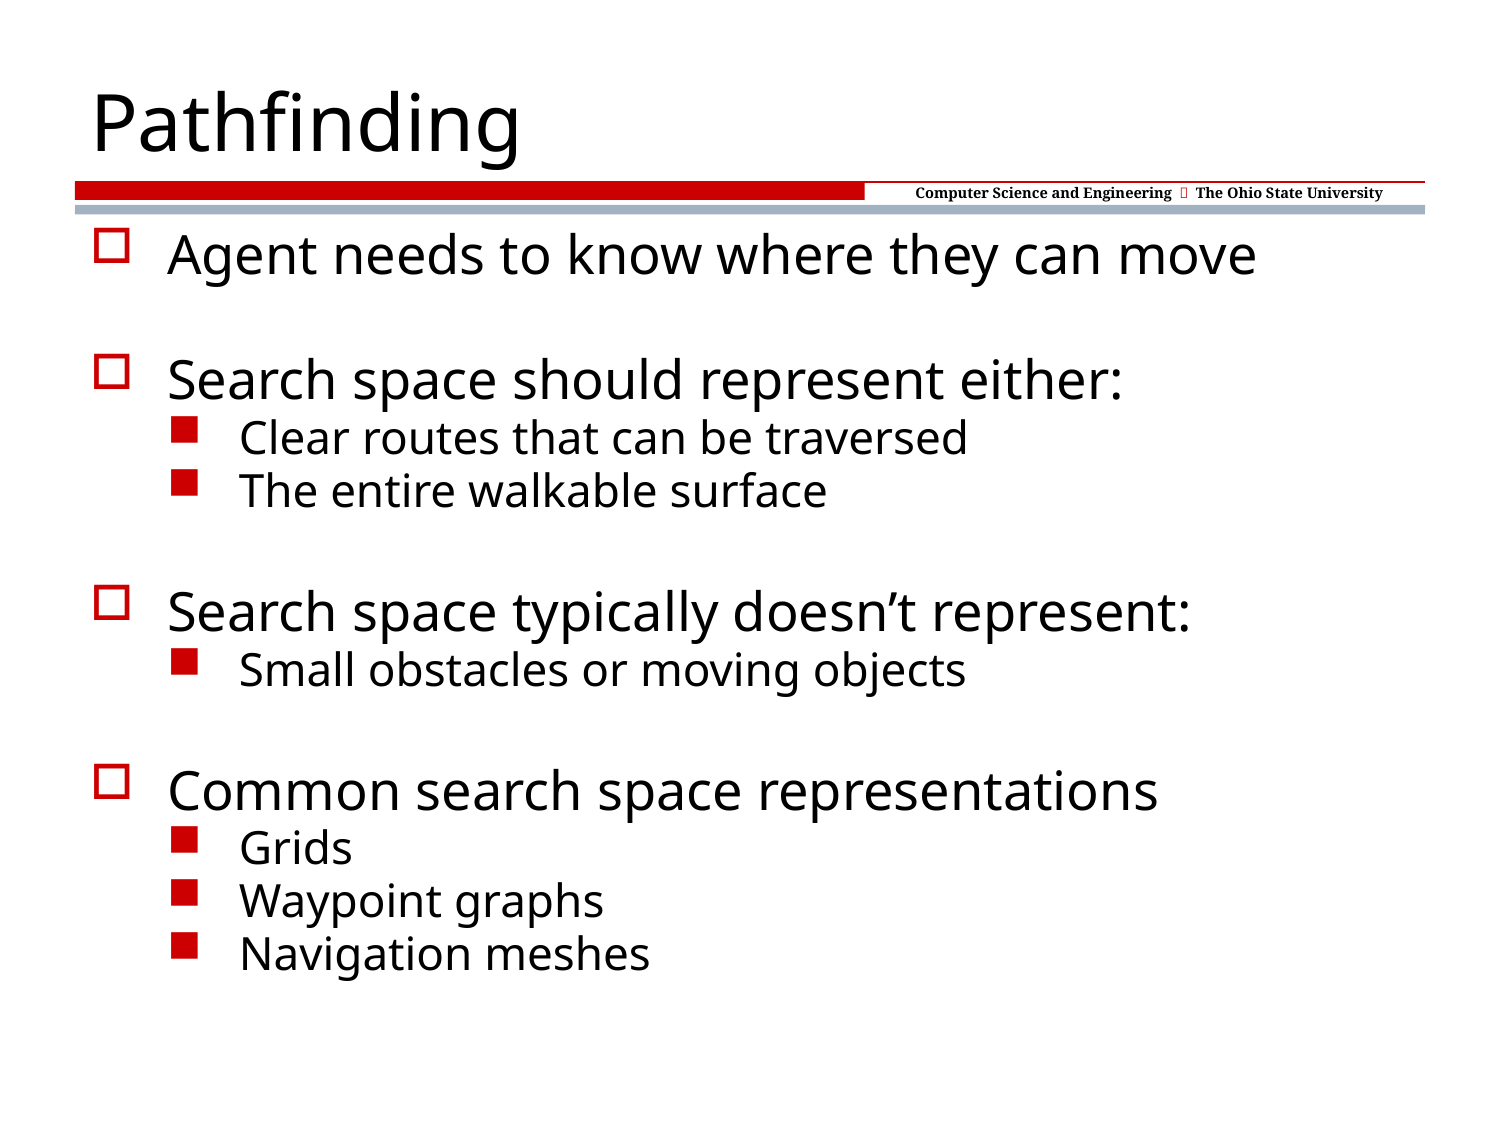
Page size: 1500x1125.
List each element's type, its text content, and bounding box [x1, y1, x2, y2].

title Pathfinding [75, 37, 1425, 175]
list Agent needs to know where they can move Search space should represent either: Clear routes that can be traversed The entire walkable surface Search space typically doesn’t represent: Small obstacles or moving objects Common search space representations Grids Waypoint graphs Navigation meshes [75, 224, 1425, 1088]
